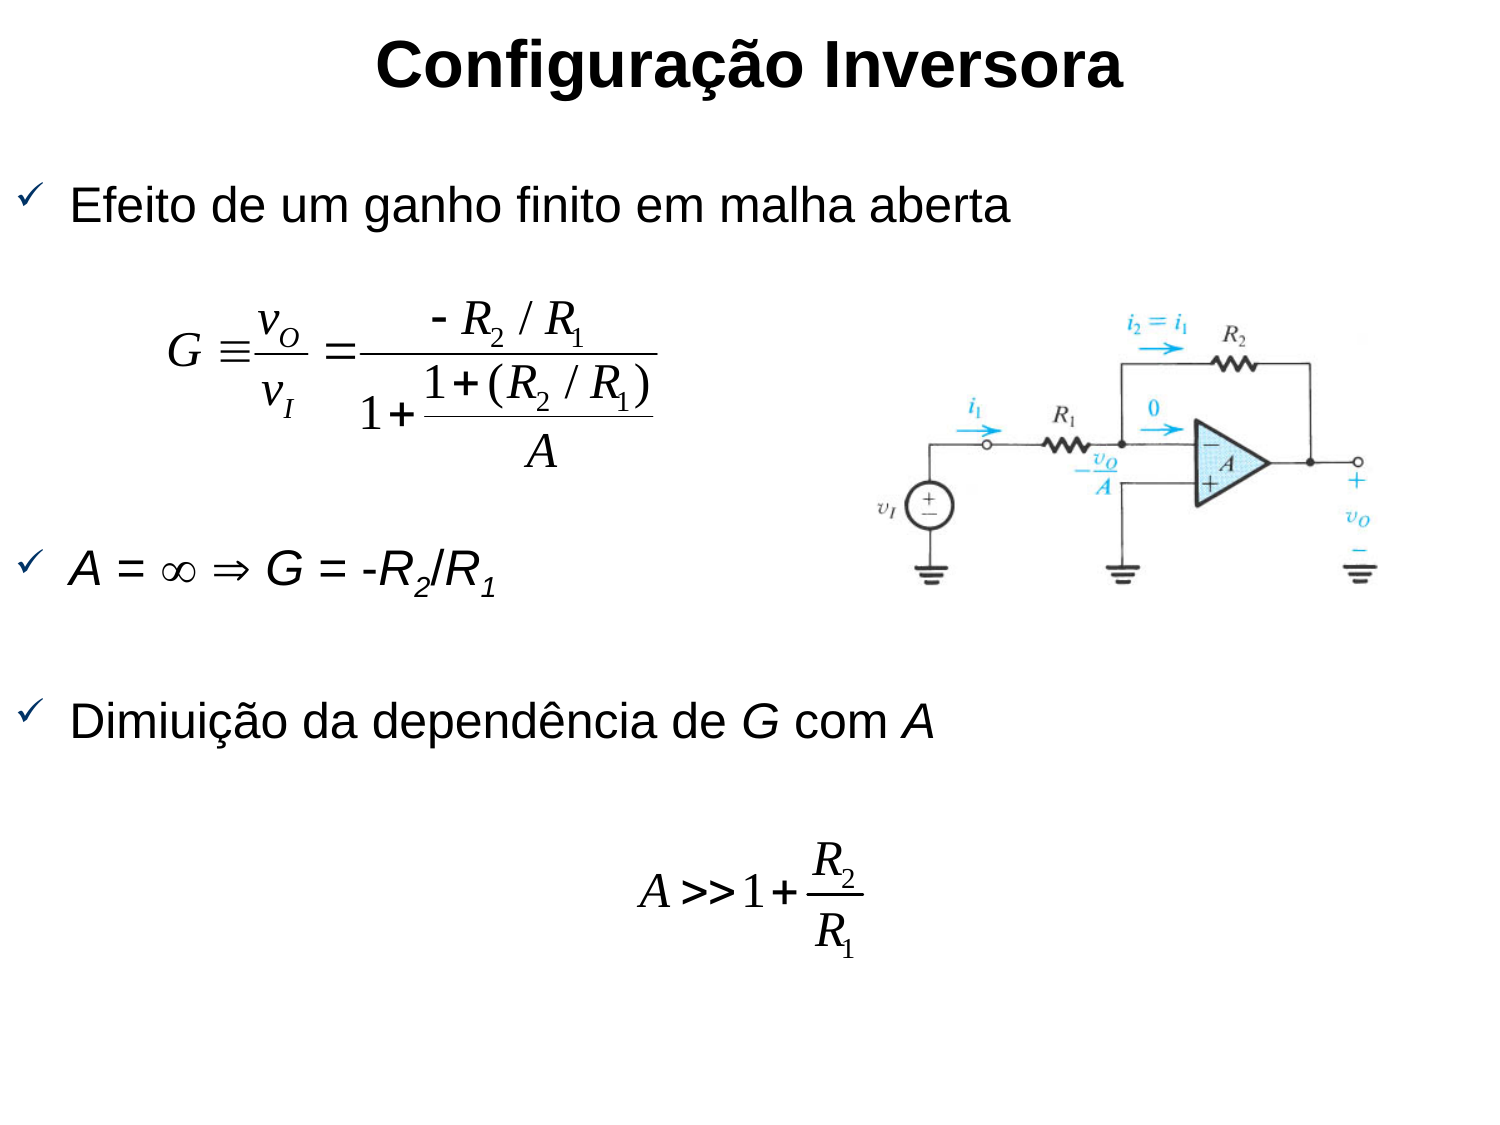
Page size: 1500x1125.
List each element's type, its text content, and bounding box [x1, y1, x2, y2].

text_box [164, 291, 663, 473]
list Efeito de um ganho finito em malha aberta A =   G = -R2/R1 Dimiuição da dependência de G com A [0, 165, 1500, 827]
title Configuração Inversora [0, 19, 1500, 106]
picture [866, 304, 1384, 594]
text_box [631, 831, 868, 964]
